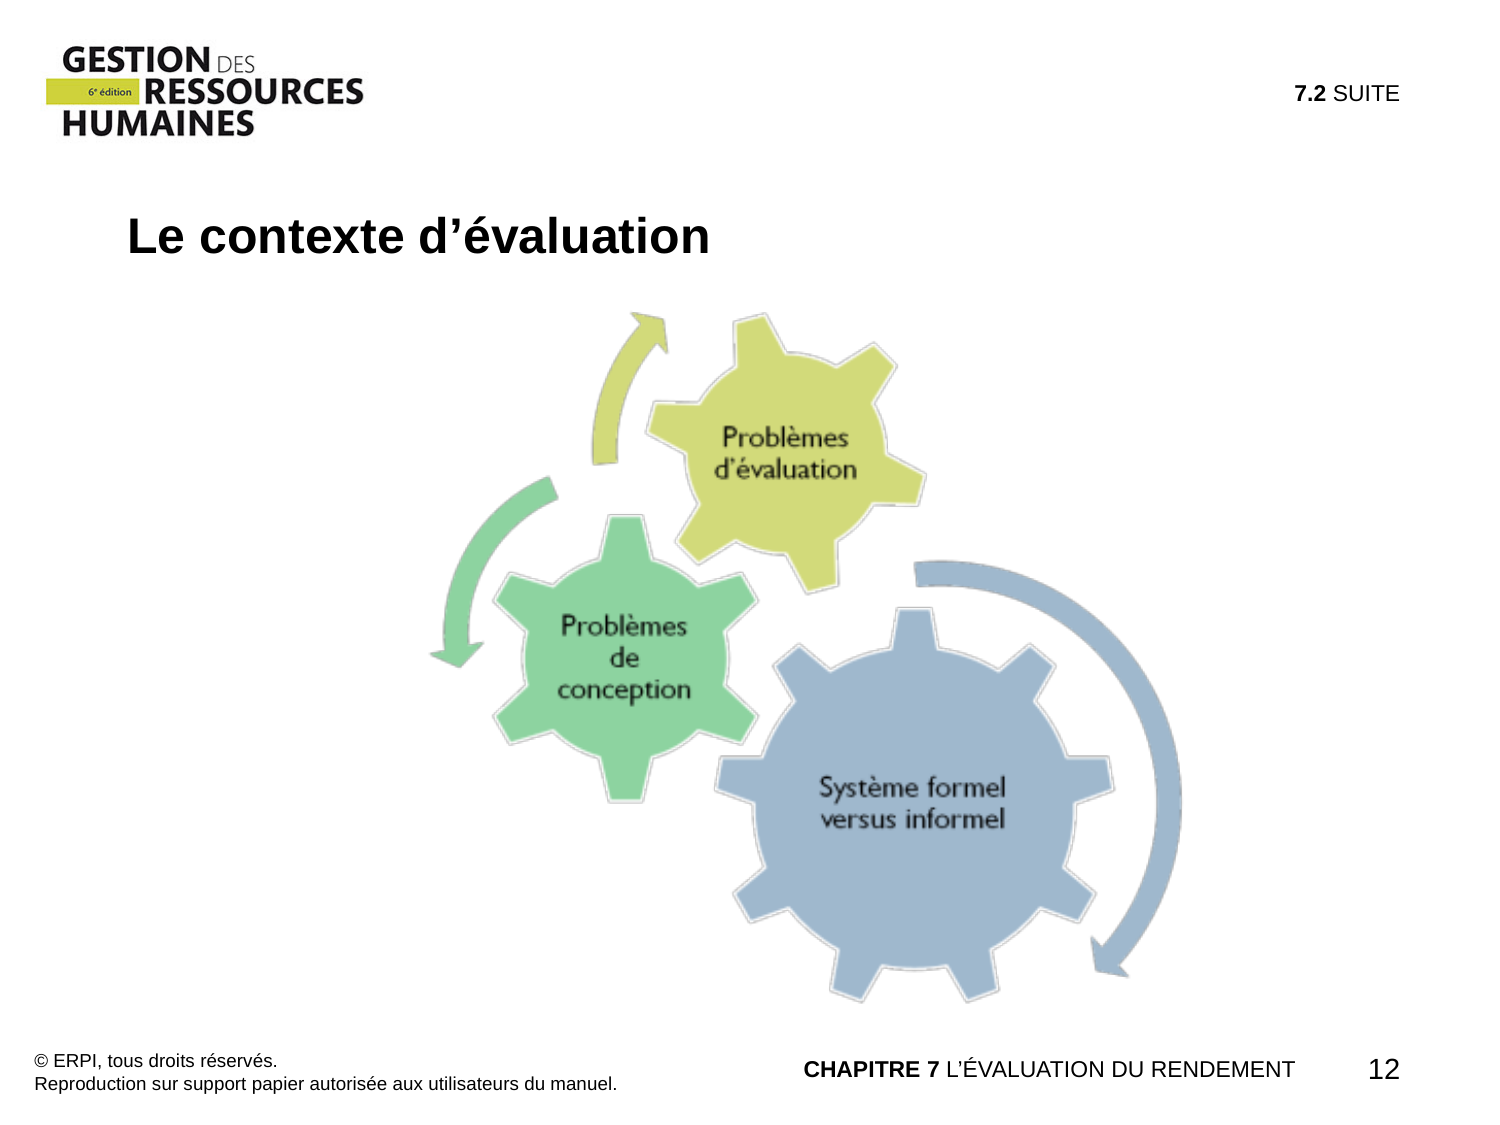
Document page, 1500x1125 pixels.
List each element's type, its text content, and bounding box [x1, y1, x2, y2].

title Le contexte d’évaluation [112, 196, 1388, 315]
text_box 12 [1311, 1049, 1416, 1087]
text_box 7.2 SUITE [53, 46, 1416, 138]
text_box CHAPITRE 7 L’ÉVALUATION DU RENDEMENT [729, 1049, 1311, 1087]
picture [0, 0, 1500, 1125]
text_box © ERPI, tous droits réservés. Reproduction sur support papier autorisée aux utilisateurs du manuel. [19, 1041, 729, 1102]
